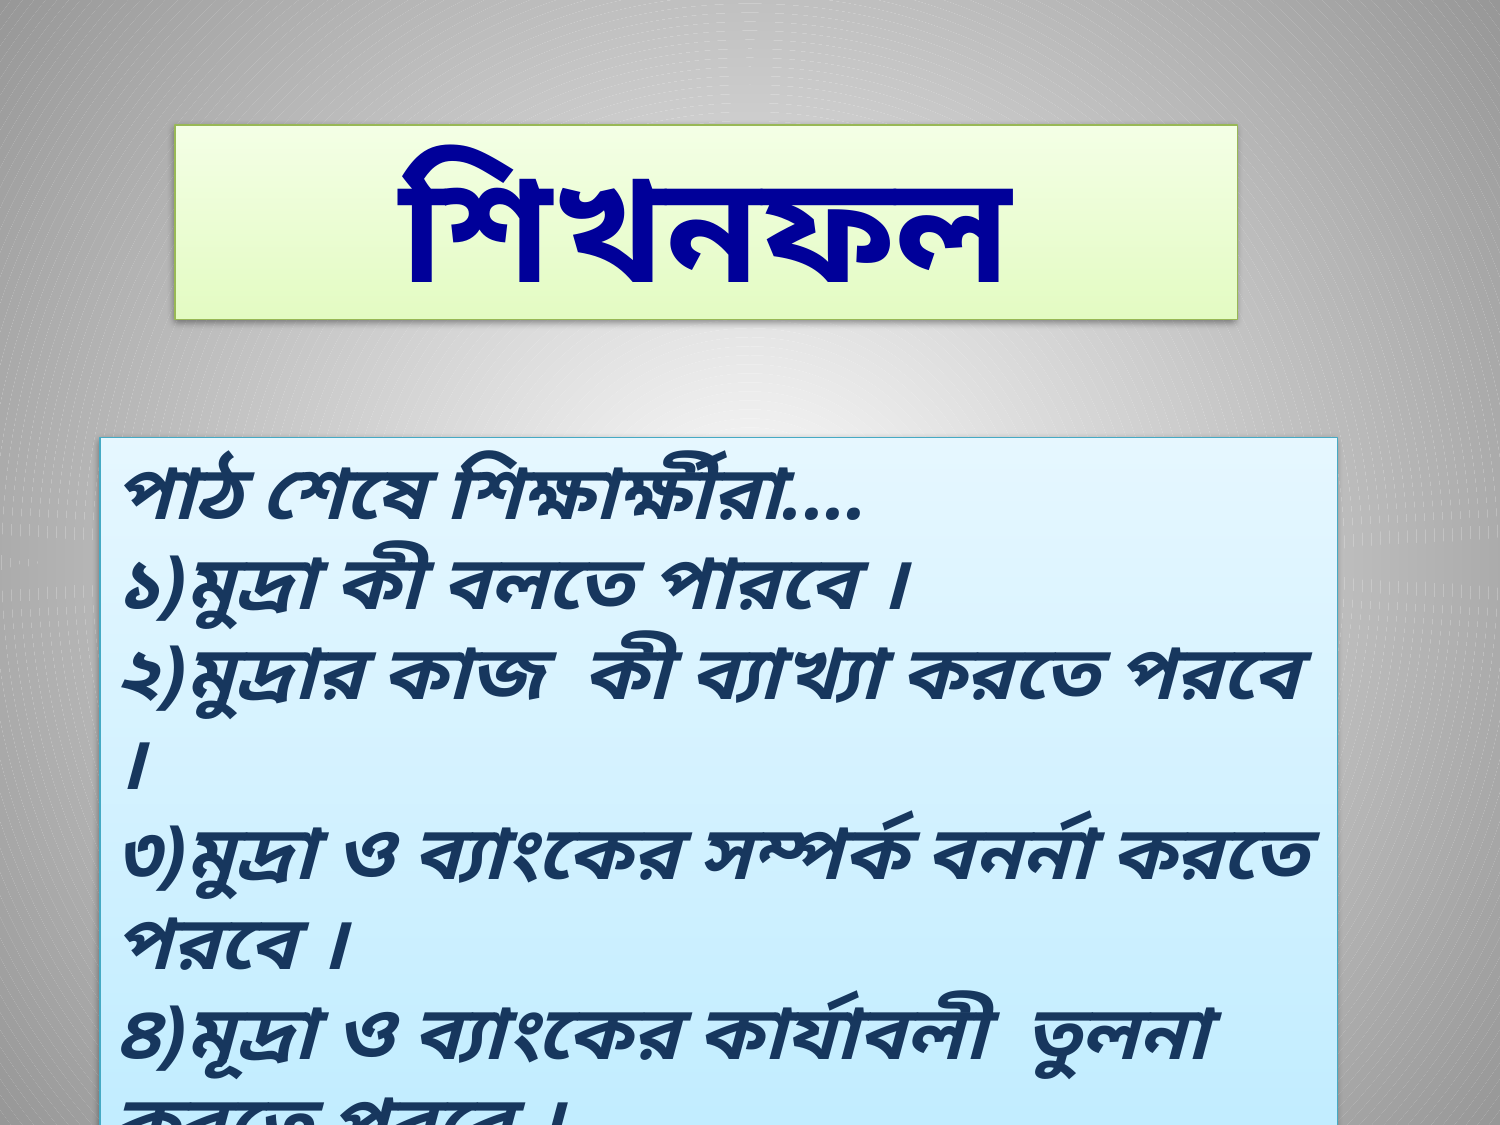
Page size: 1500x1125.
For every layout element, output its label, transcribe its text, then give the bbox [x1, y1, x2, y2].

text_box পাঠ শেষে শিক্ষার্ক্ষীরা.... ১)মুদ্রা কী বলতে পারবে । ২)মুদ্রার কাজ কী ব্যাখ্যা করতে পরবে । ৩)মুদ্রা ও ব্যাংকের সম্পর্ক বনর্না করতে পরবে । ৪)মূদ্রা ও ব্যাংকের কার্যাবলী তুলনা করতে পরবে । [99, 437, 1338, 1125]
text_box শিখনফল [174, 124, 1238, 320]
